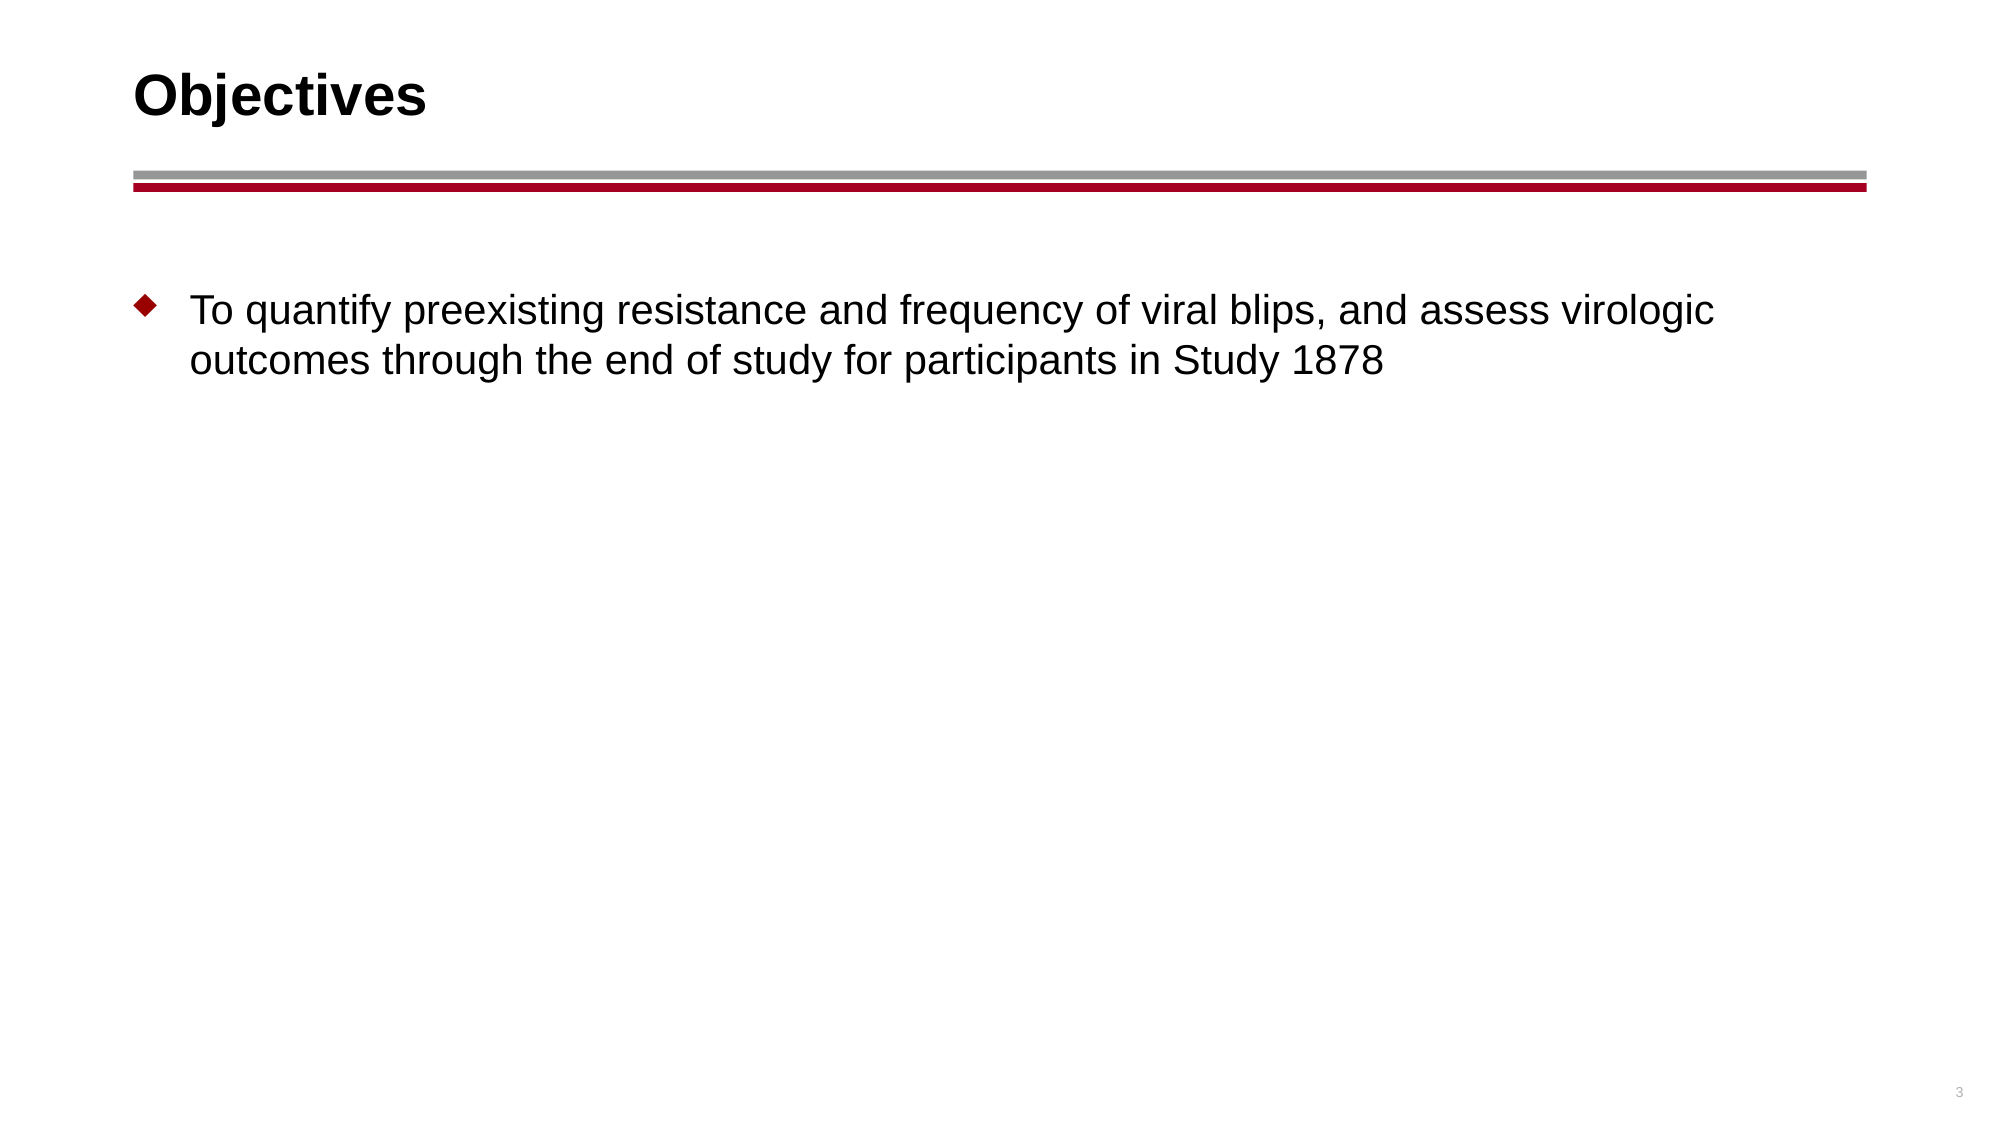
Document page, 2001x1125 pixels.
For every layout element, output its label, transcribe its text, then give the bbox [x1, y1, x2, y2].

list To quantify preexisting resistance and frequency of viral blips, and assess virologic outcomes through the end of study for participants in Study 1878 [133, 274, 1867, 1001]
slide_number 3 [1866, 1040, 1964, 1100]
title Objectives [133, 27, 1867, 157]
